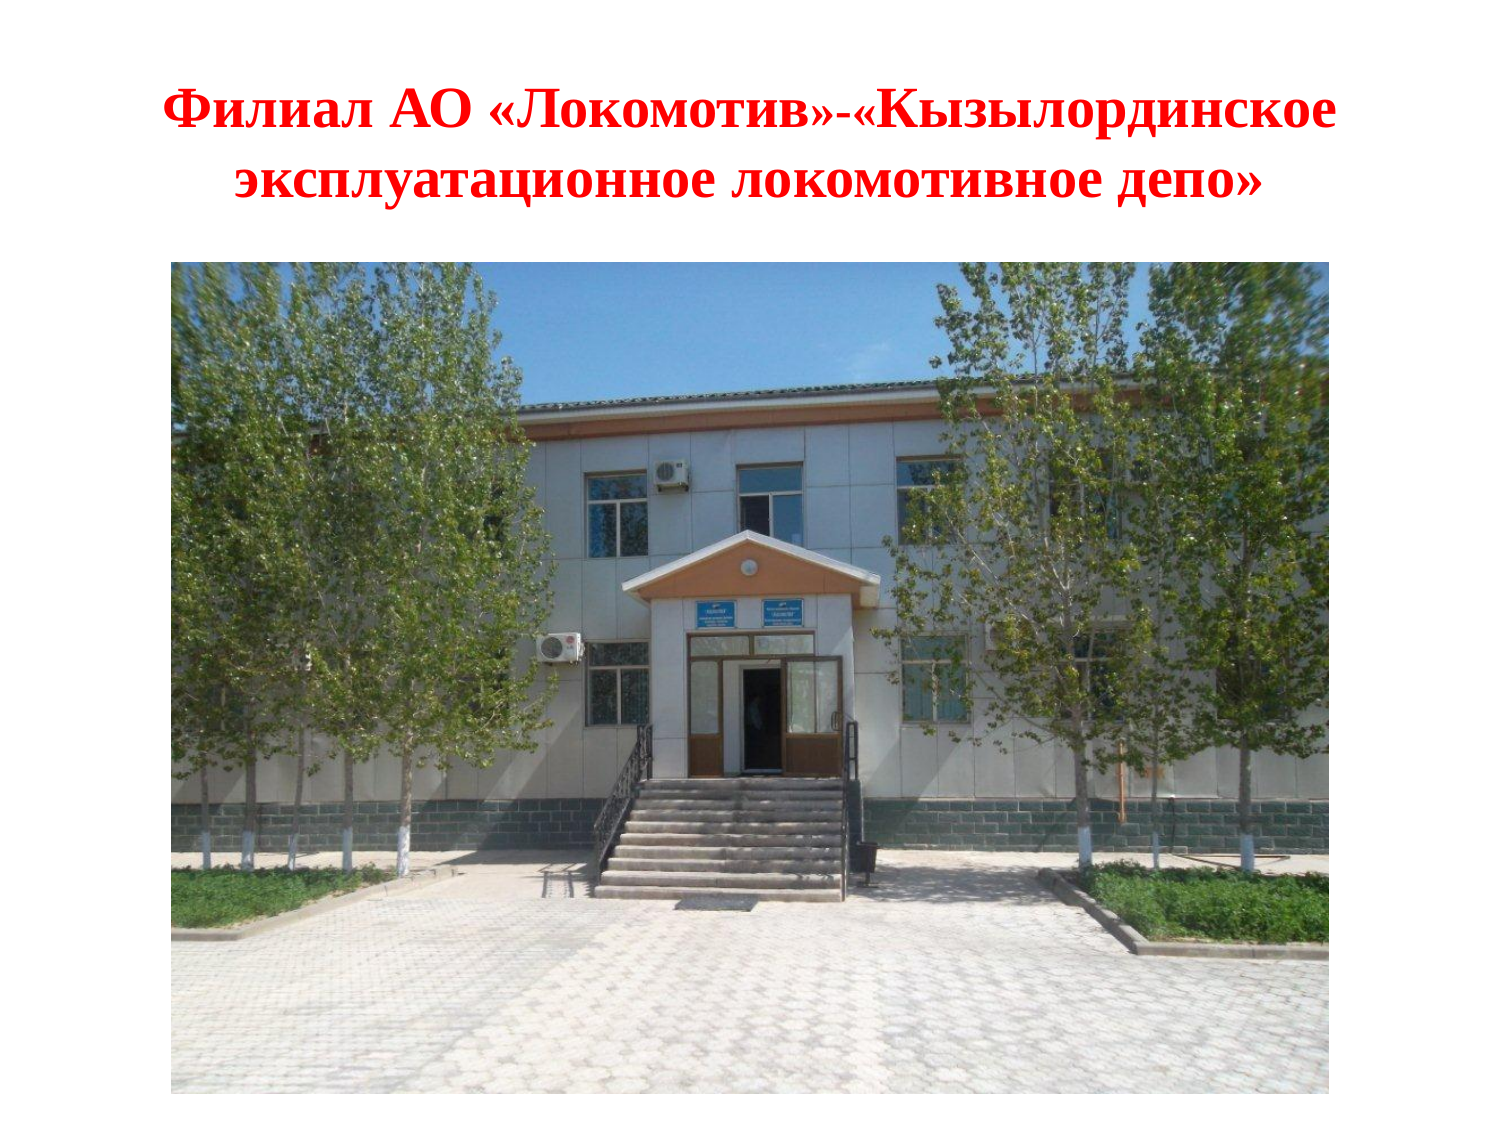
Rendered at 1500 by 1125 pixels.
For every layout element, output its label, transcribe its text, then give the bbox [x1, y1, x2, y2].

title Филиал АО «Локомотив»-«Кызылординское эксплуатационное локомотивное депо» [75, 45, 1425, 233]
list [170, 262, 1329, 1095]
